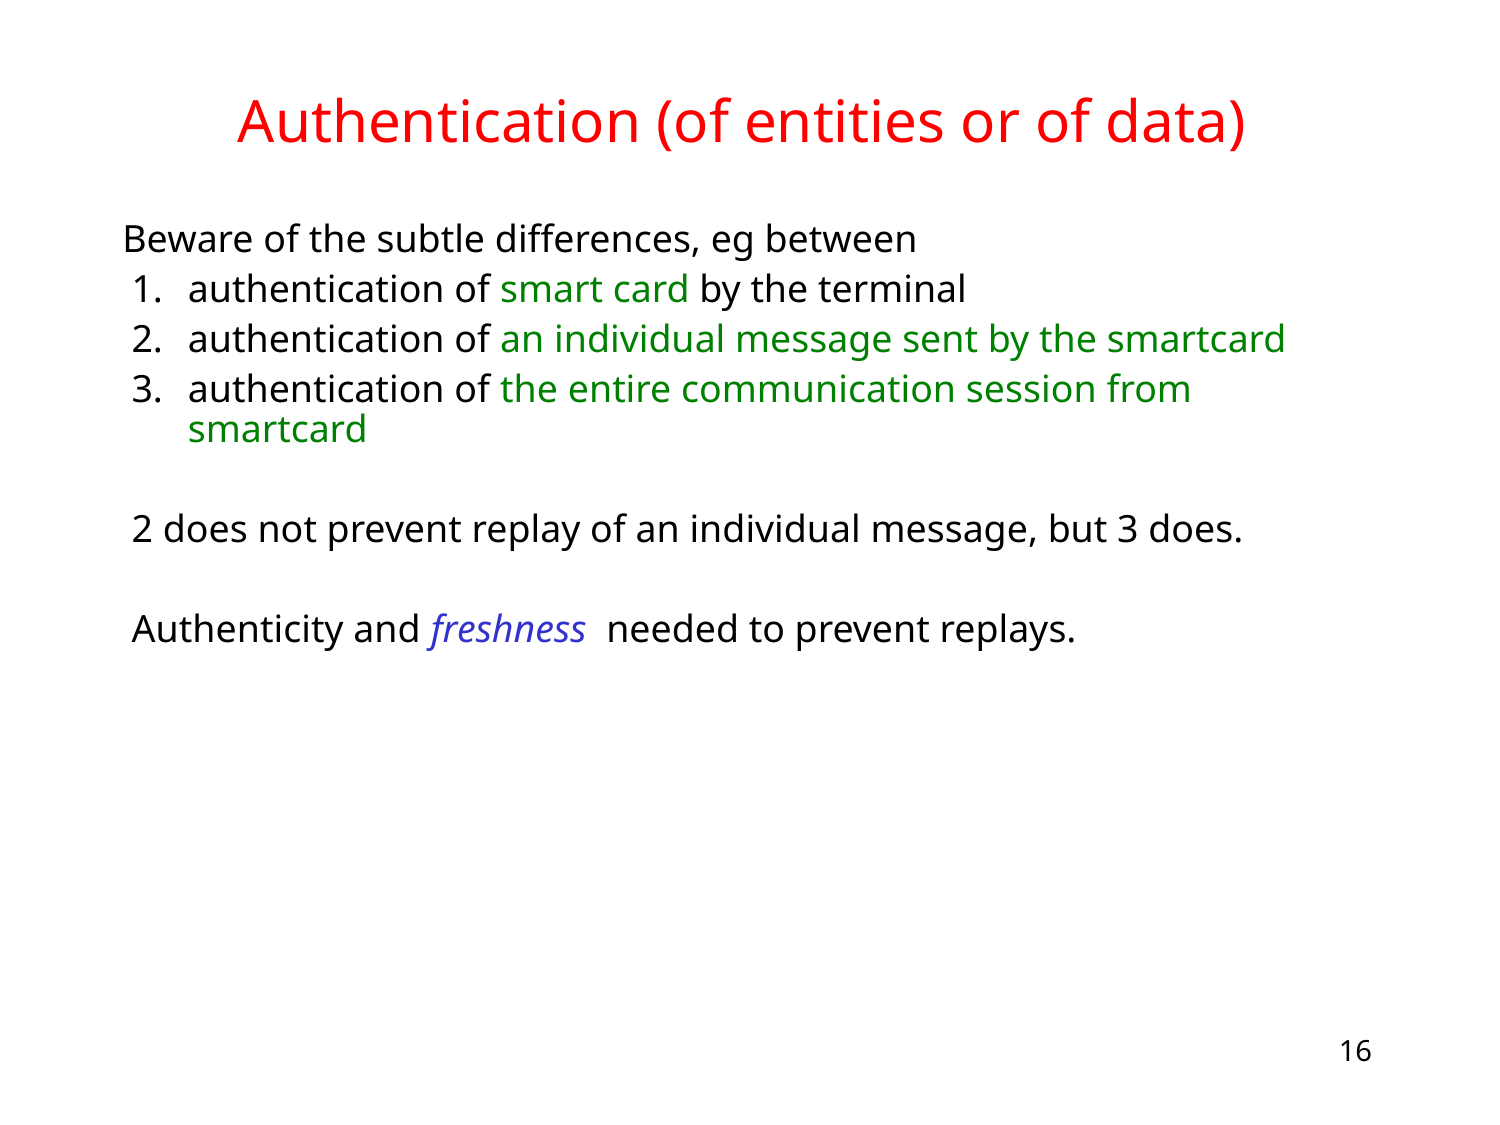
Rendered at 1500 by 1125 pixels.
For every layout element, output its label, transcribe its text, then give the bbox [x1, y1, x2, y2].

slide_number 16 [1074, 1024, 1388, 1100]
list Beware of the subtle differences, eg between authentication of smart card by the terminal authentication of an individual message sent by the smartcard authentication of the entire communication session from smartcard 2 does not prevent replay of an individual message, but 3 does. Authenticity and freshness needed to prevent replays. [107, 212, 1382, 957]
title Authentication (of entities or of data) [112, 54, 1387, 185]
